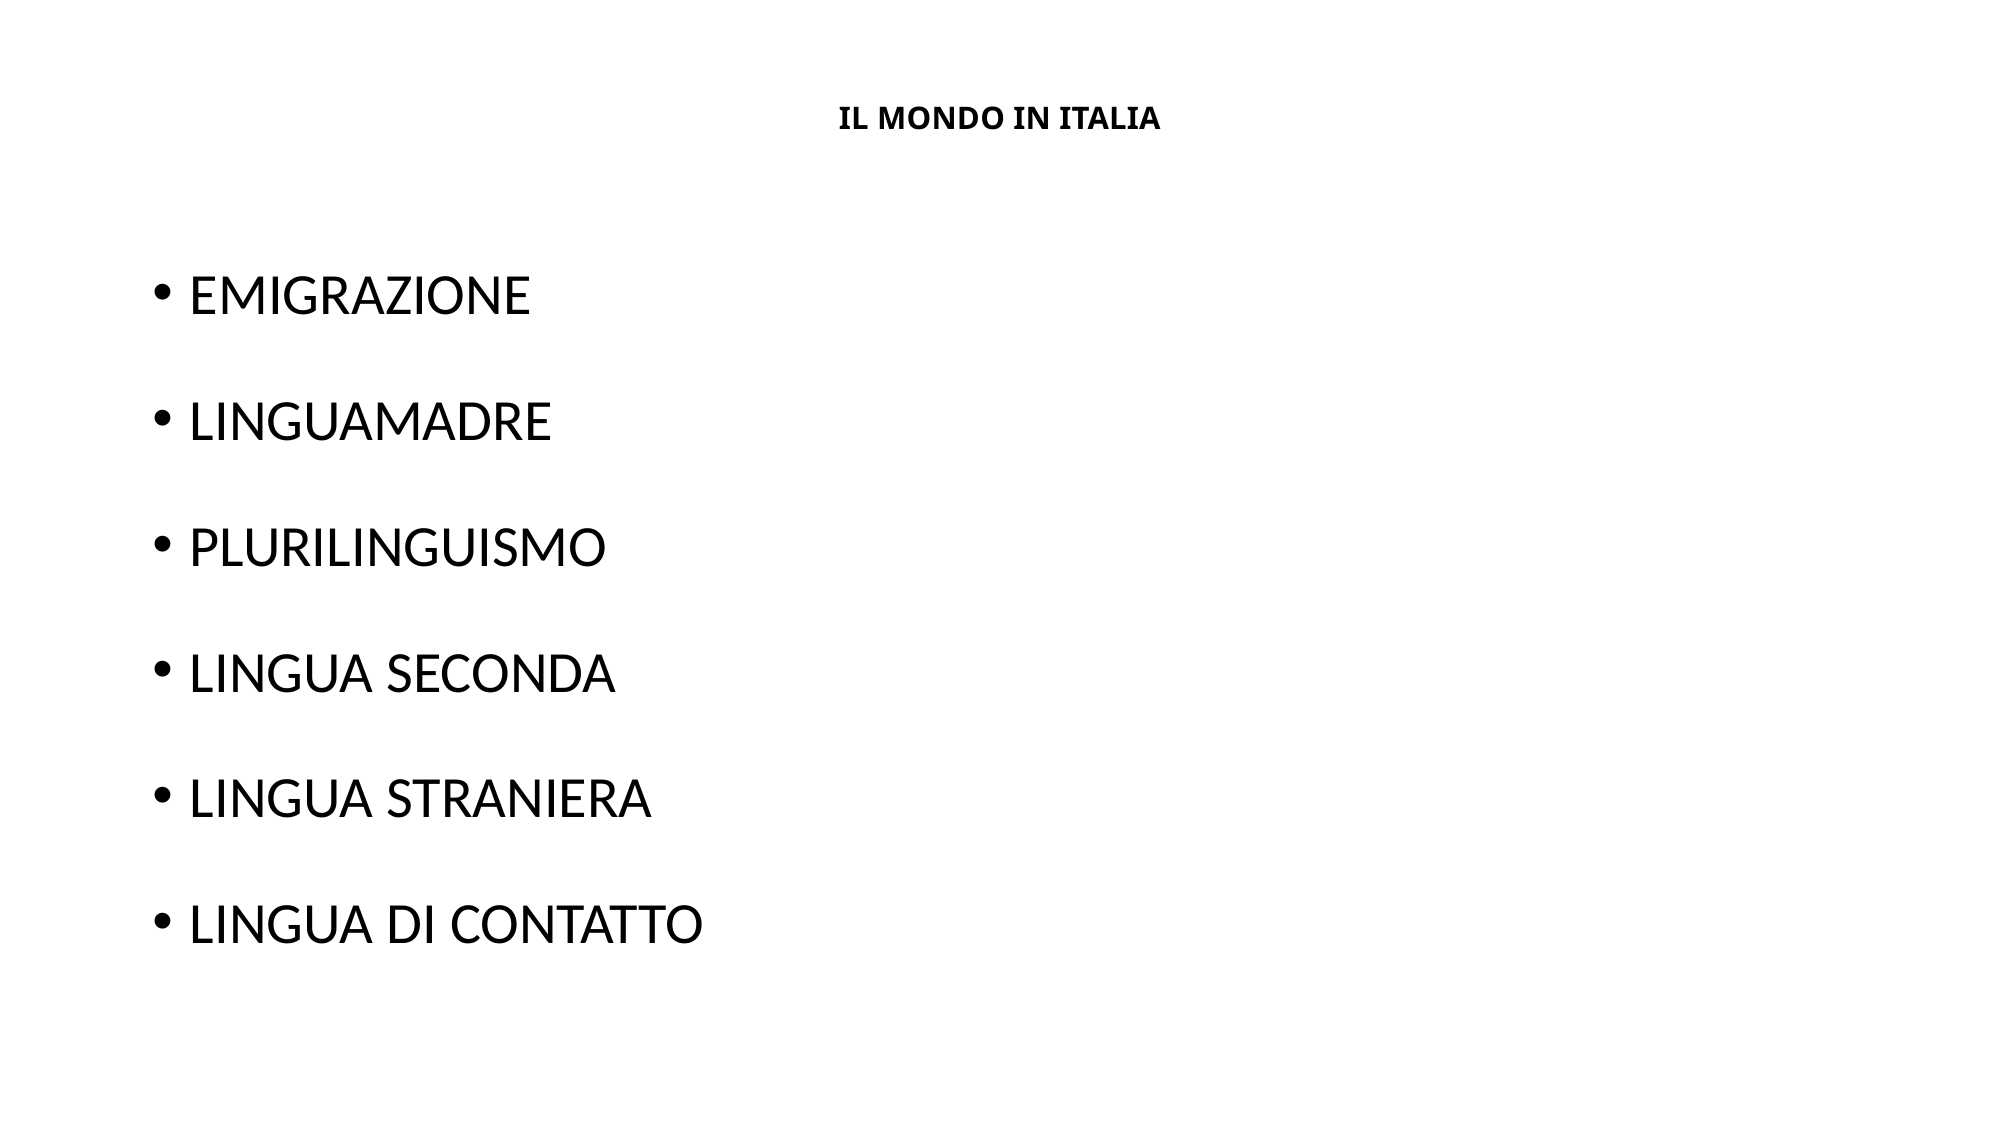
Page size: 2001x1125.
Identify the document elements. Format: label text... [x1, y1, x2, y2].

list EMIGRAZIONE LINGUAMADRE PLURILINGUISMO LINGUA SECONDA LINGUA STRANIERA LINGUA DI CONTATTO [137, 214, 1863, 1014]
title IL MONDO IN ITALIA [137, 59, 1863, 182]
